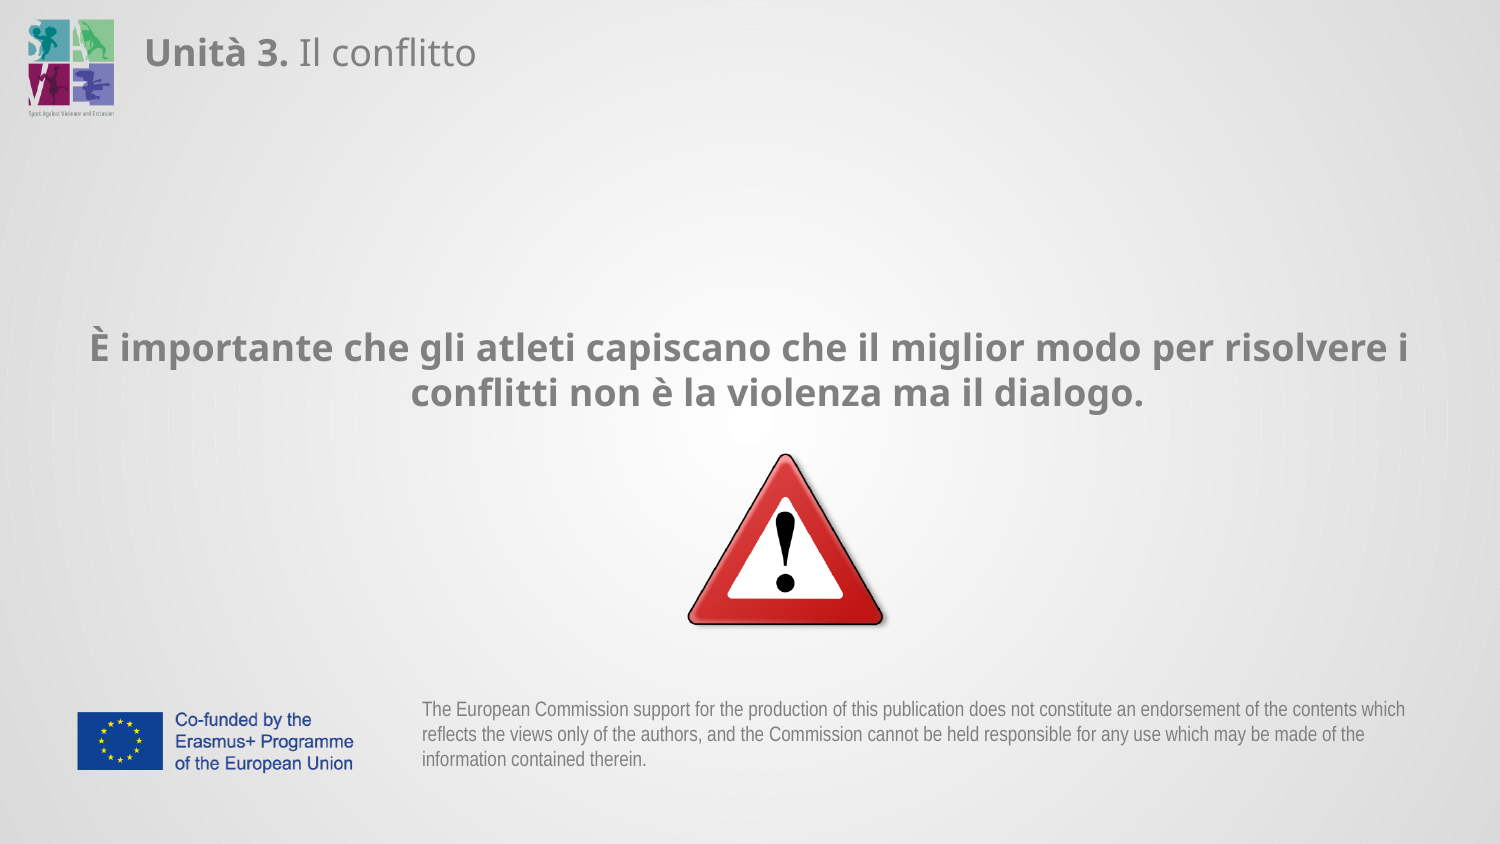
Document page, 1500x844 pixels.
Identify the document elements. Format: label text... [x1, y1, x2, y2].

text_box Unità 3. Il conflitto [128, 23, 1404, 82]
text_box The European Commission support for the production of this publication does not constitute an endorsement of the contents which reflects the views only of the authors, and the Commission cannot be held responsi­ble for any use which may be made of the information contained therein. [407, 688, 1447, 778]
picture [679, 433, 891, 645]
text_box È importante che gli atleti capiscano che il miglior modo per risolvere i conflitti non è la violenza ma il dialogo. [58, 316, 1442, 467]
text_box [46, 222, 1407, 657]
picture [61, 695, 375, 786]
picture [0, 0, 142, 142]
